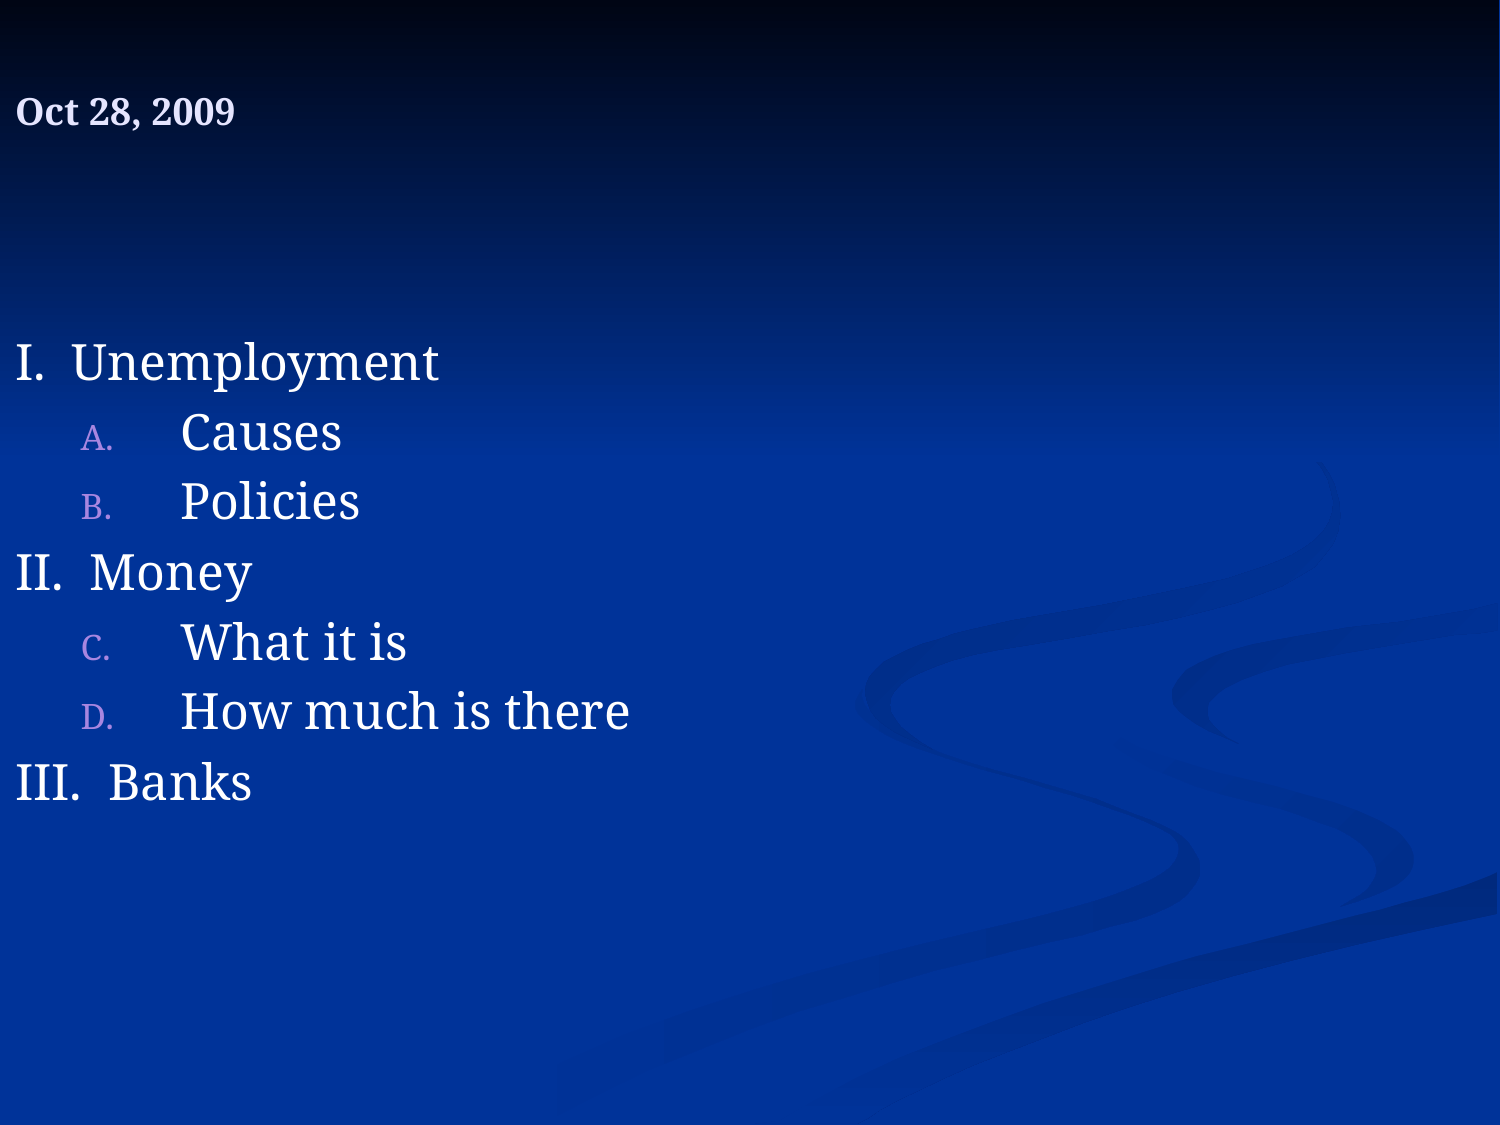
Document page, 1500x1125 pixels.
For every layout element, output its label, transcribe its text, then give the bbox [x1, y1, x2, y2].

title Oct 28, 2009 [0, 44, 326, 176]
list I. Unemployment Causes Policies II. Money What it is How much is there III. Banks [0, 262, 1451, 1006]
